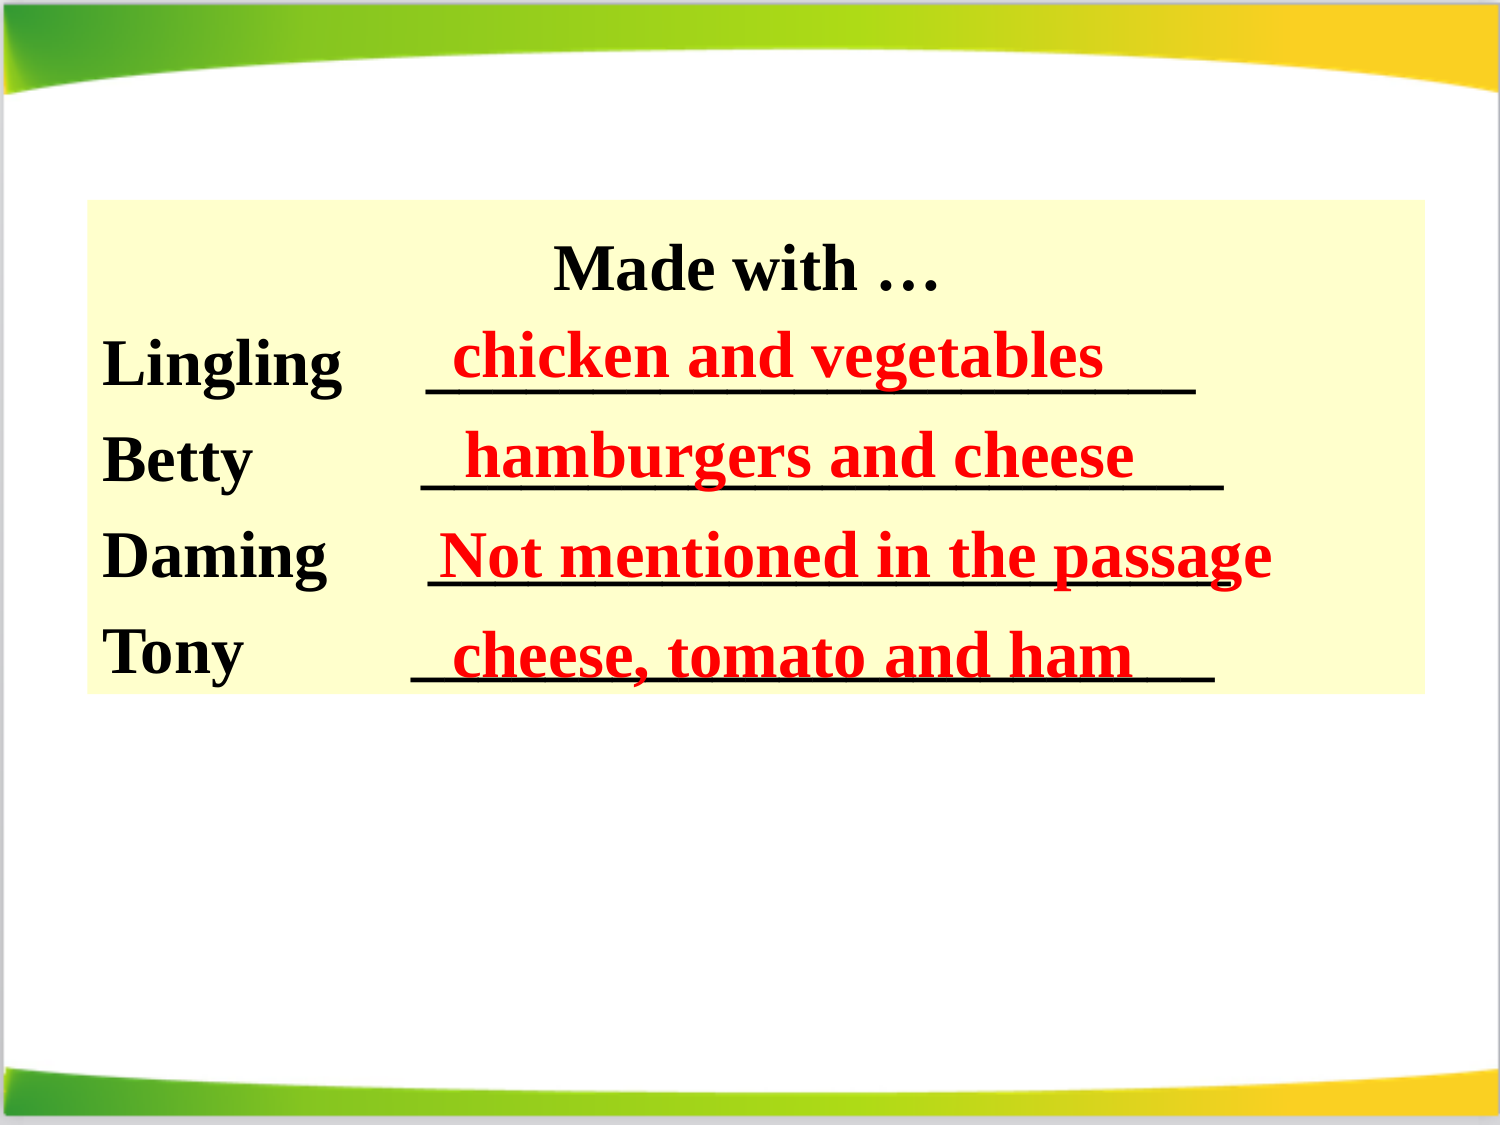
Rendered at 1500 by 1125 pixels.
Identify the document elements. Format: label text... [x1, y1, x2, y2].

text_box hamburgers and cheese [449, 387, 1151, 487]
text_box chicken and vegetables [437, 287, 1222, 399]
text_box Not mentioned in the passage [424, 487, 1289, 599]
text_box Made with … Lingling _______________________ Betty ________________________ Daming ________________________ Tony ________________________ [87, 199, 1425, 695]
text_box cheese, tomato and ham [437, 587, 1413, 699]
picture [0, 0, 1500, 1125]
